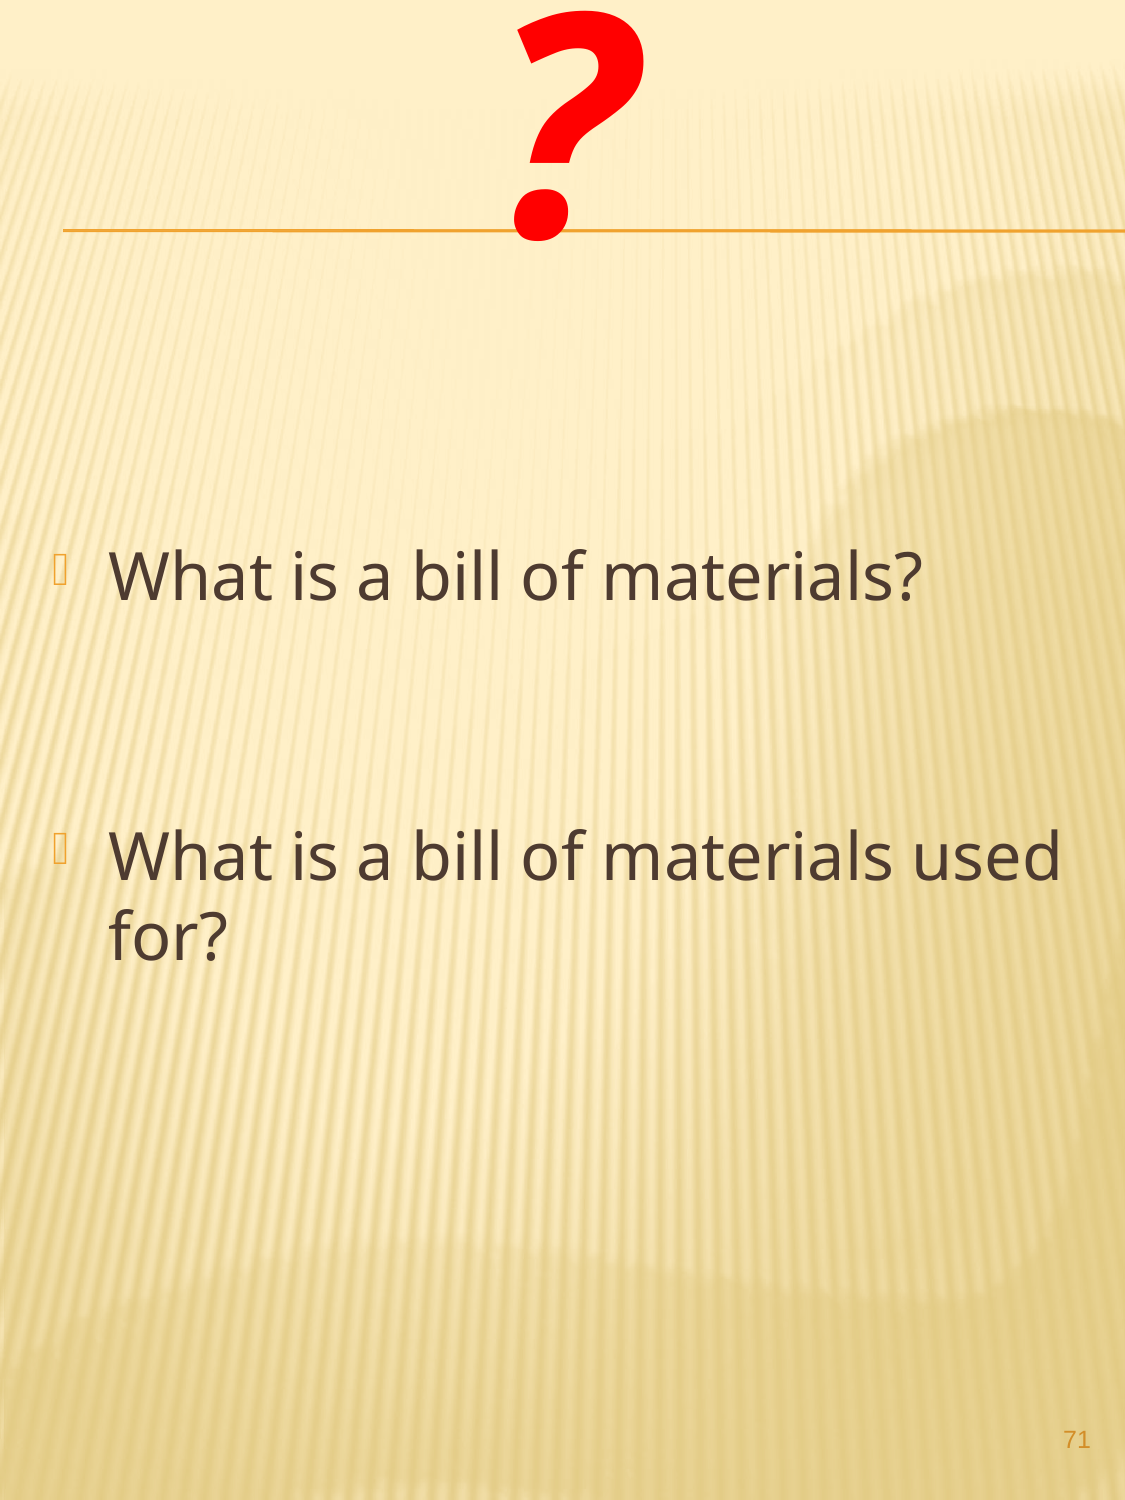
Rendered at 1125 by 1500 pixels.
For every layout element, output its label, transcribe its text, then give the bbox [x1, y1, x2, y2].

list What is a bill of materials? What is a bill of materials used for? [37, 339, 1107, 1330]
title ? [0, 20, 1125, 204]
slide_number 71 [1012, 1416, 1106, 1470]
